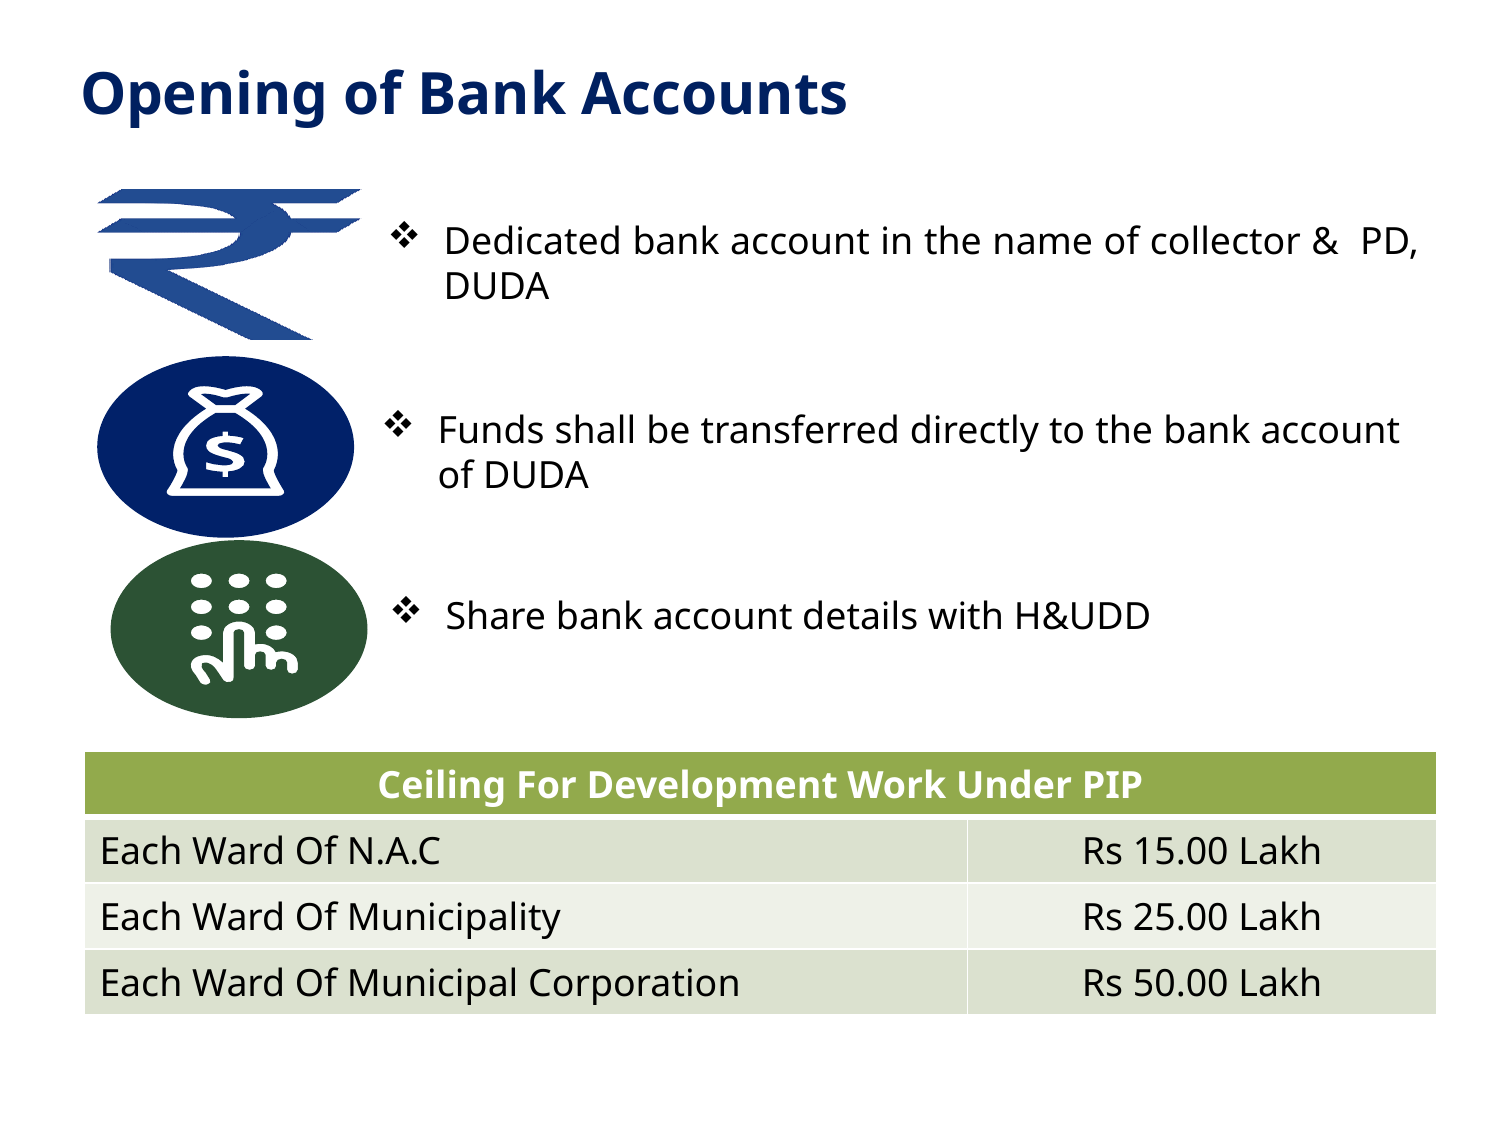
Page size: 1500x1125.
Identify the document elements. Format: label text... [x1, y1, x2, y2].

text_box Funds shall be transferred directly to the bank account of DUDA [366, 399, 1416, 504]
text_box Opening of Bank Accounts [64, 48, 1435, 126]
text_box Dedicated bank account in the name of collector & PD, DUDA [372, 209, 1435, 315]
table_cell Each Ward Of Municipal Corporation [85, 950, 967, 1014]
picture [96, 188, 362, 341]
text_box [97, 356, 355, 538]
table_cell Rs 50.00 Lakh [968, 950, 1436, 1014]
text_box [110, 540, 368, 719]
table_cell Rs 25.00 Lakh [968, 884, 1436, 948]
table_cell Rs 15.00 Lakh [968, 820, 1436, 882]
text_box Share bank account details with H&UDD [374, 584, 1437, 645]
table_cell Each Ward Of Municipality [85, 884, 967, 948]
table_header Ceiling For Development Work Under PIP [85, 752, 1436, 814]
table_cell Each Ward Of N.A.C [85, 820, 967, 882]
